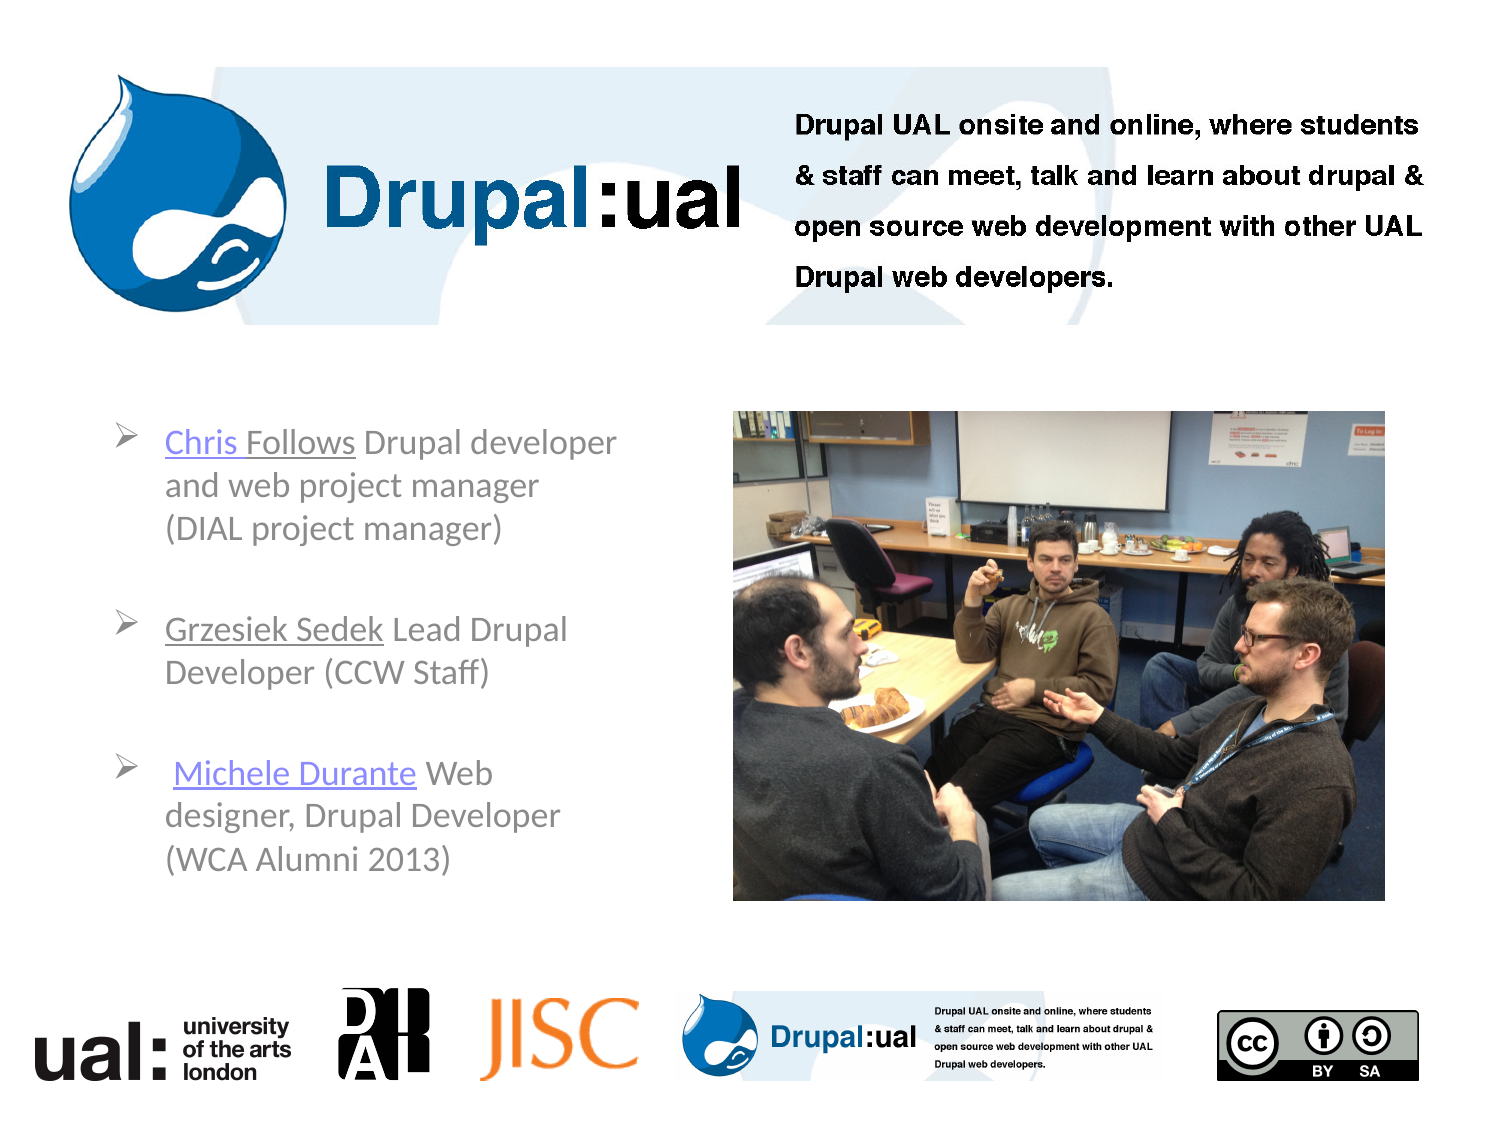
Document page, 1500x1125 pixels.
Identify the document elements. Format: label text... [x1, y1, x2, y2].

picture [732, 411, 1385, 901]
picture [1217, 1009, 1420, 1081]
picture [480, 998, 639, 1081]
picture [335, 985, 435, 1081]
picture [48, 66, 1455, 325]
picture [35, 1017, 291, 1081]
subtitle Chris Follows Drupal developer and web project manager (DIAL project manager) Grzesiek Sedek Lead Drupal Developer (CCW Staff) Michele Durante Web designer, Drupal Developer (WCA Alumni 2013) [97, 411, 639, 925]
picture [675, 991, 1164, 1081]
